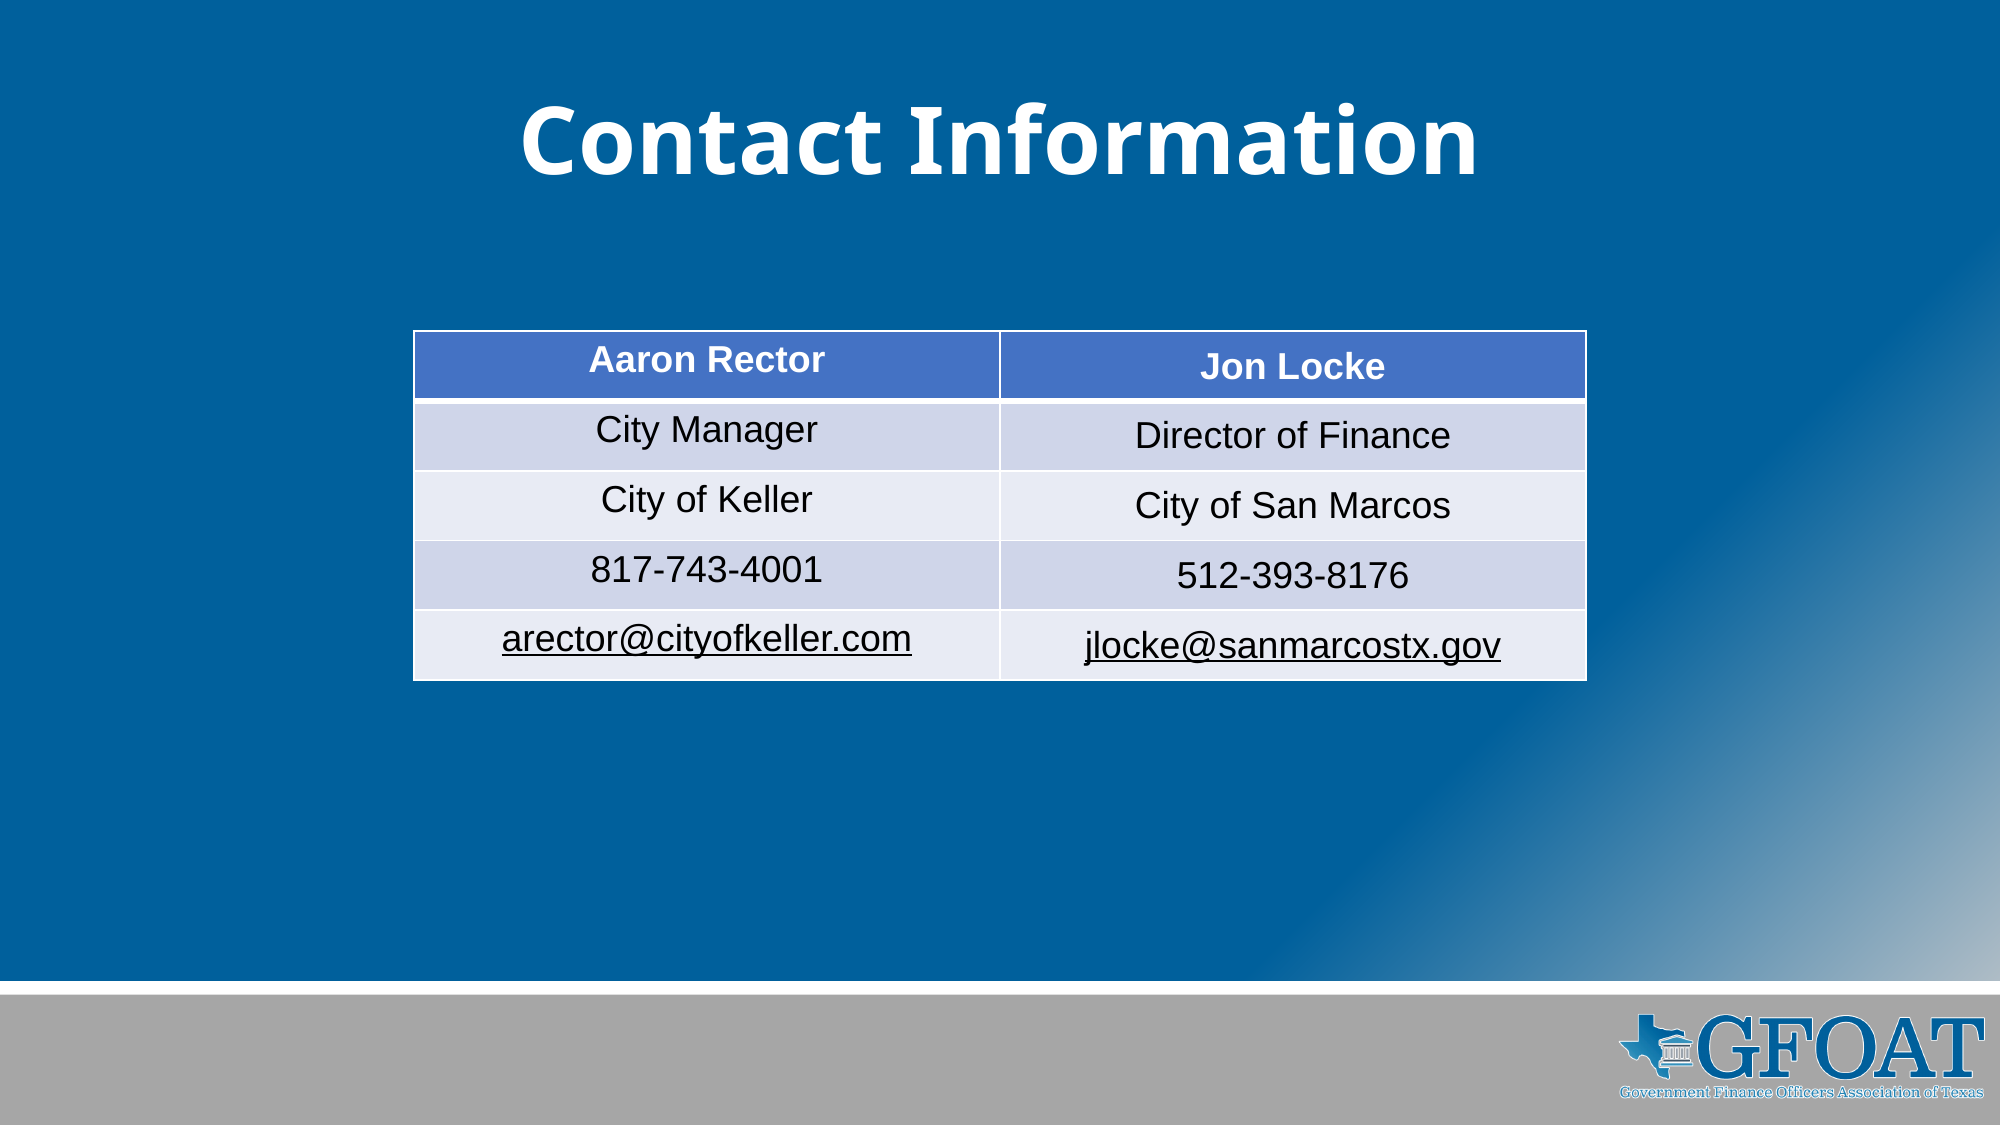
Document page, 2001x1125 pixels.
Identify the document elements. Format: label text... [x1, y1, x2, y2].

table_cell 512-393-8176 [1001, 541, 1585, 609]
table_cell City of Keller [415, 472, 999, 540]
table_header Jon Locke [1001, 332, 1585, 398]
picture [1587, 1002, 2001, 1105]
table_cell arector@cityofkeller.com [415, 611, 999, 679]
table_cell jlocke@sanmarcostx.gov [1001, 611, 1585, 679]
table_cell City Manager [415, 404, 999, 470]
table_cell 817-743-4001 [415, 541, 999, 609]
table_cell Director of Finance [1001, 404, 1585, 470]
title Contact Information [137, 59, 1863, 230]
table_cell City of San Marcos [1001, 472, 1585, 540]
table_header Aaron Rector [415, 332, 999, 398]
